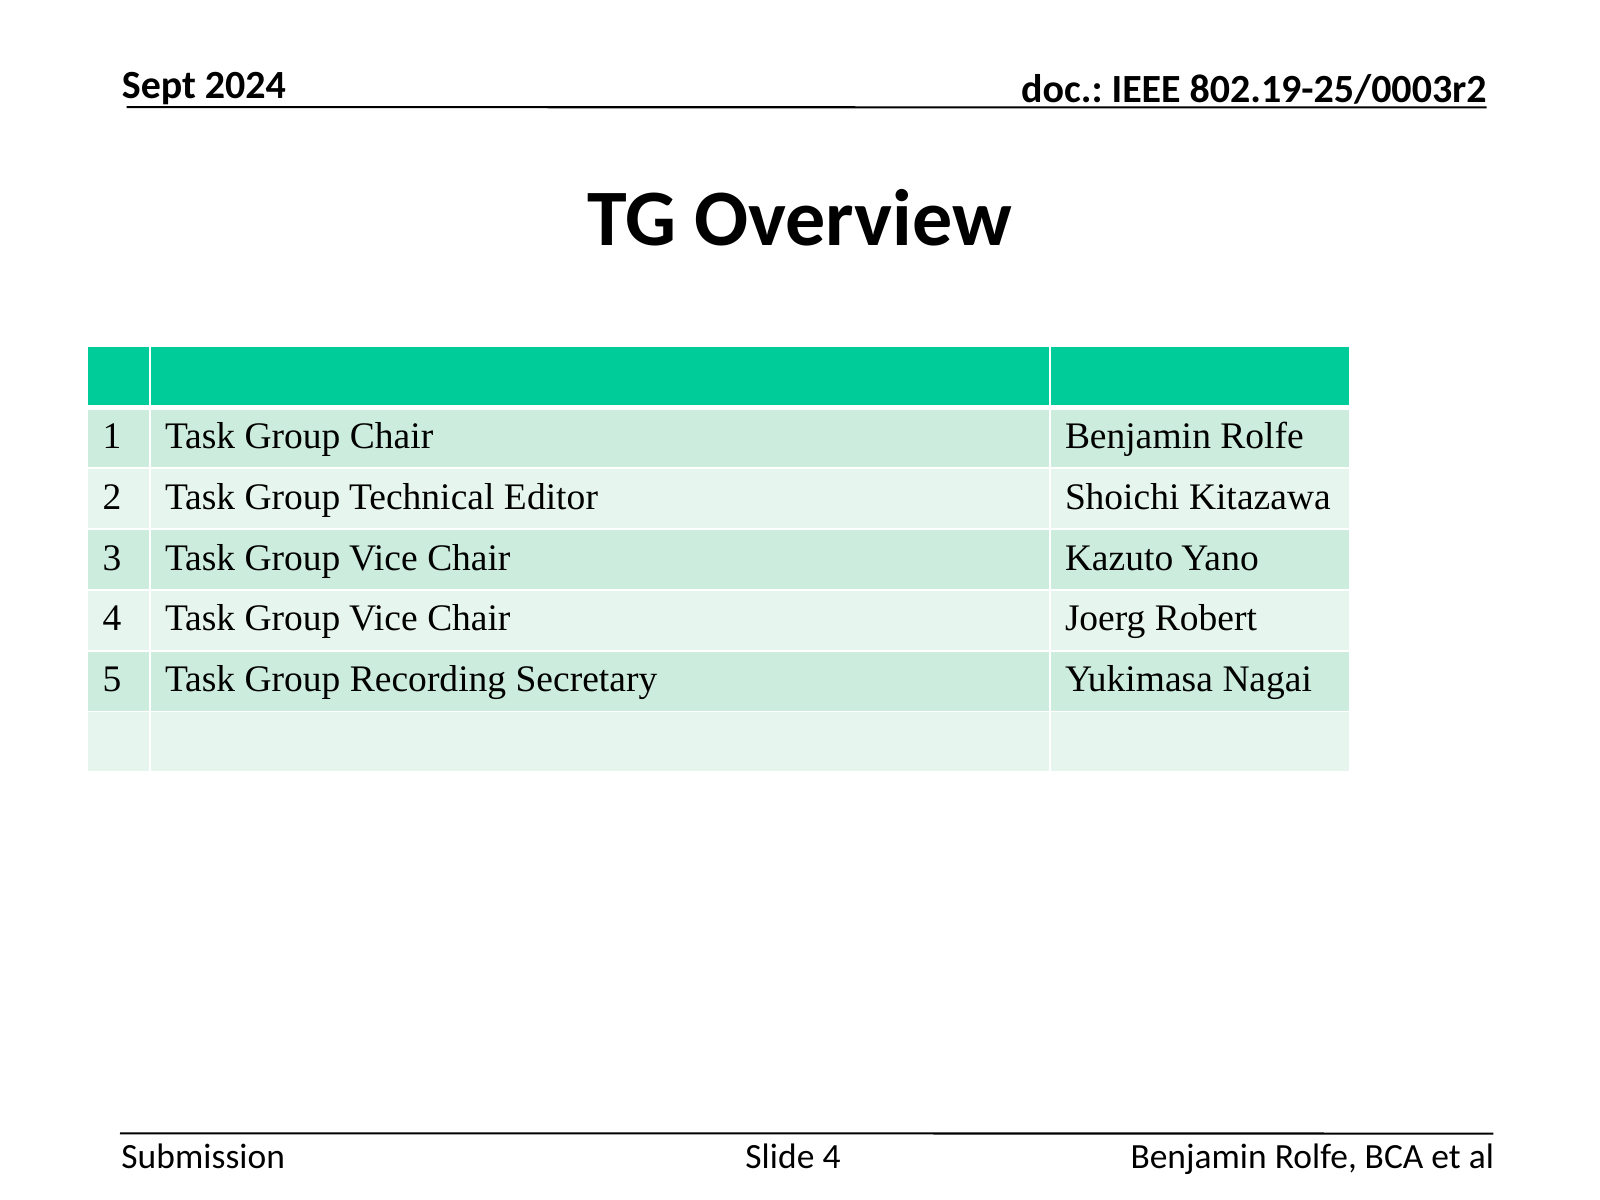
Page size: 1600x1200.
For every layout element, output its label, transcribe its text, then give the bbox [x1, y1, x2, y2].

table_cell Task Group Vice Chair [151, 591, 1049, 650]
table_cell [1051, 712, 1349, 771]
footer Benjamin Rolfe, BCA et al [937, 1132, 1495, 1174]
table_header [88, 347, 149, 405]
table_cell 1 [88, 410, 149, 467]
table_header [151, 347, 1049, 405]
table_cell Shoichi Kitazawa [1051, 469, 1349, 528]
table_cell Task Group Chair [151, 410, 1049, 467]
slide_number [121, 58, 451, 107]
table_cell Task Group Vice Chair [151, 530, 1049, 589]
title TG Overview [119, 119, 1480, 307]
table_cell 5 [88, 652, 149, 711]
table_cell Kazuto Yano [1051, 530, 1349, 589]
table_cell 3 [88, 530, 149, 589]
table_cell Yukimasa Nagai [1051, 652, 1349, 711]
table_header [1051, 347, 1349, 405]
table_cell 2 [88, 469, 149, 528]
table_cell Task Group Technical Editor [151, 469, 1049, 528]
table_cell [151, 712, 1049, 771]
table_cell Benjamin Rolfe [1051, 410, 1349, 467]
slide_number Slide 4 [733, 1132, 854, 1197]
table_cell [88, 712, 149, 771]
table_cell Task Group Recording Secretary [151, 652, 1049, 711]
table_cell Joerg Robert [1051, 591, 1349, 650]
table_cell 4 [88, 591, 149, 650]
